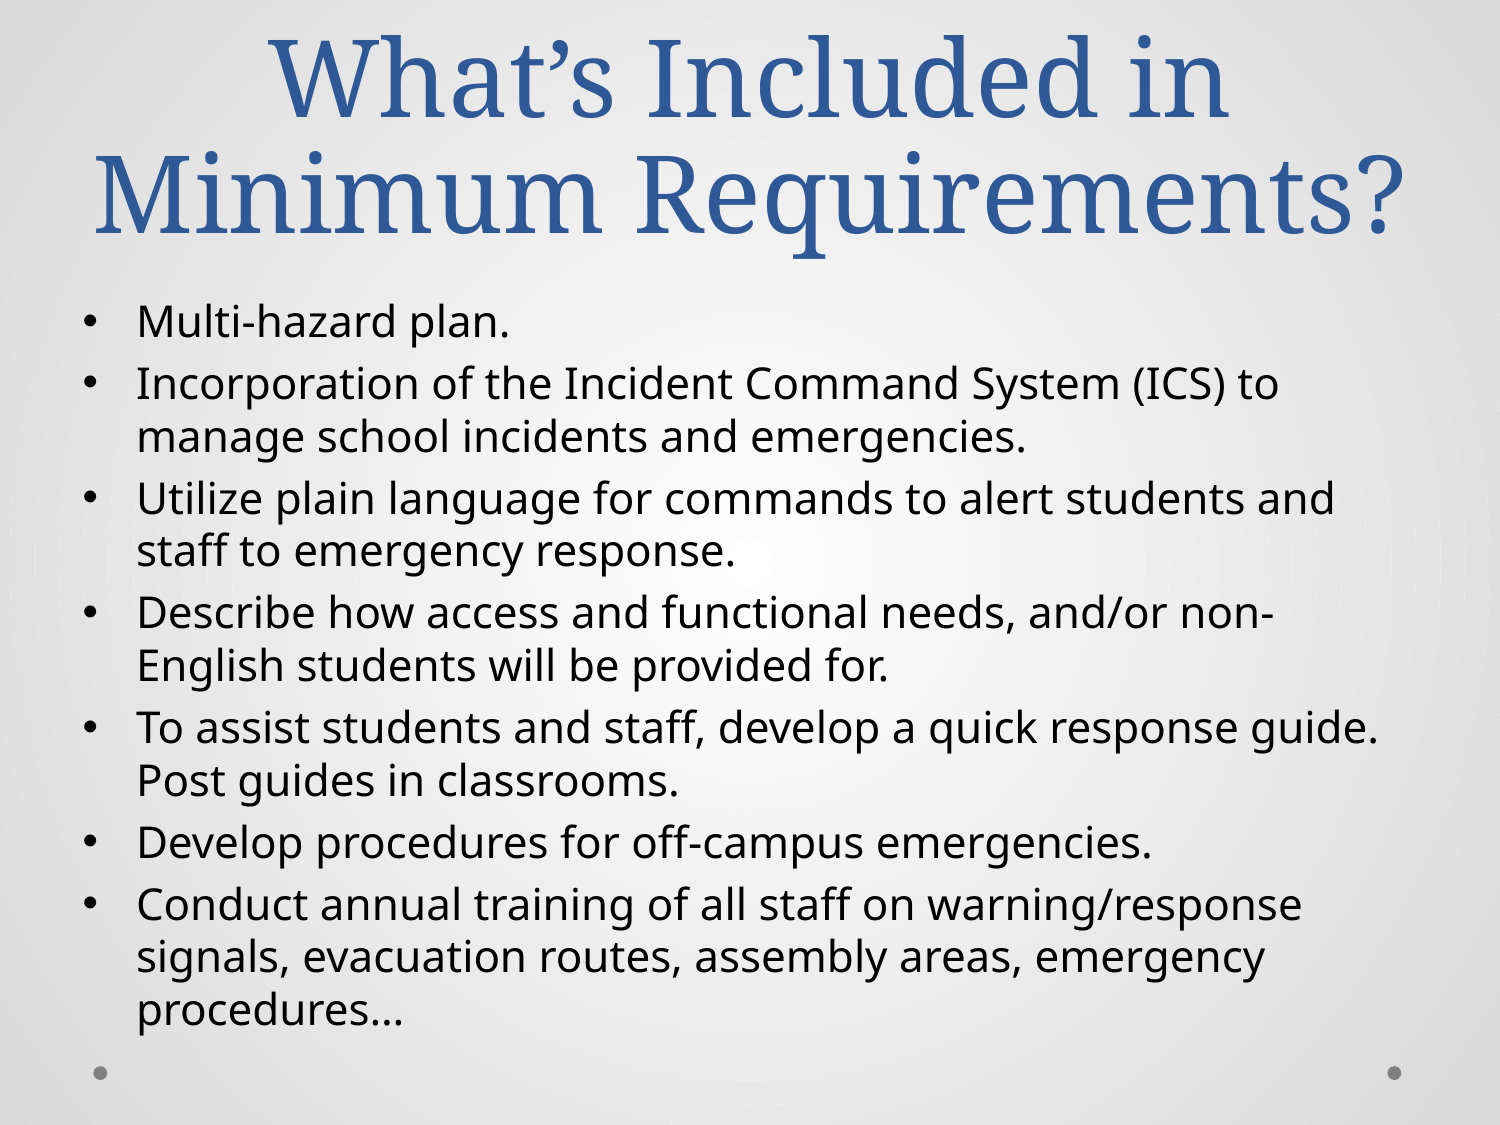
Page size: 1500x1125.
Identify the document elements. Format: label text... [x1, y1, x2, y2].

list Multi-hazard plan. Incorporation of the Incident Command System (ICS) to manage school incidents and emergencies. Utilize plain language for commands to alert students and staff to emergency response. Describe how access and functional needs, and/or non-English students will be provided for. To assist students and staff, develop a quick response guide. Post guides in classrooms. Develop procedures for off-campus emergencies. Conduct annual training of all staff on warning/response signals, evacuation routes, assembly areas, emergency procedures… [74, 285, 1426, 1049]
title What’s Included in Minimum Requirements? [74, 0, 1426, 263]
